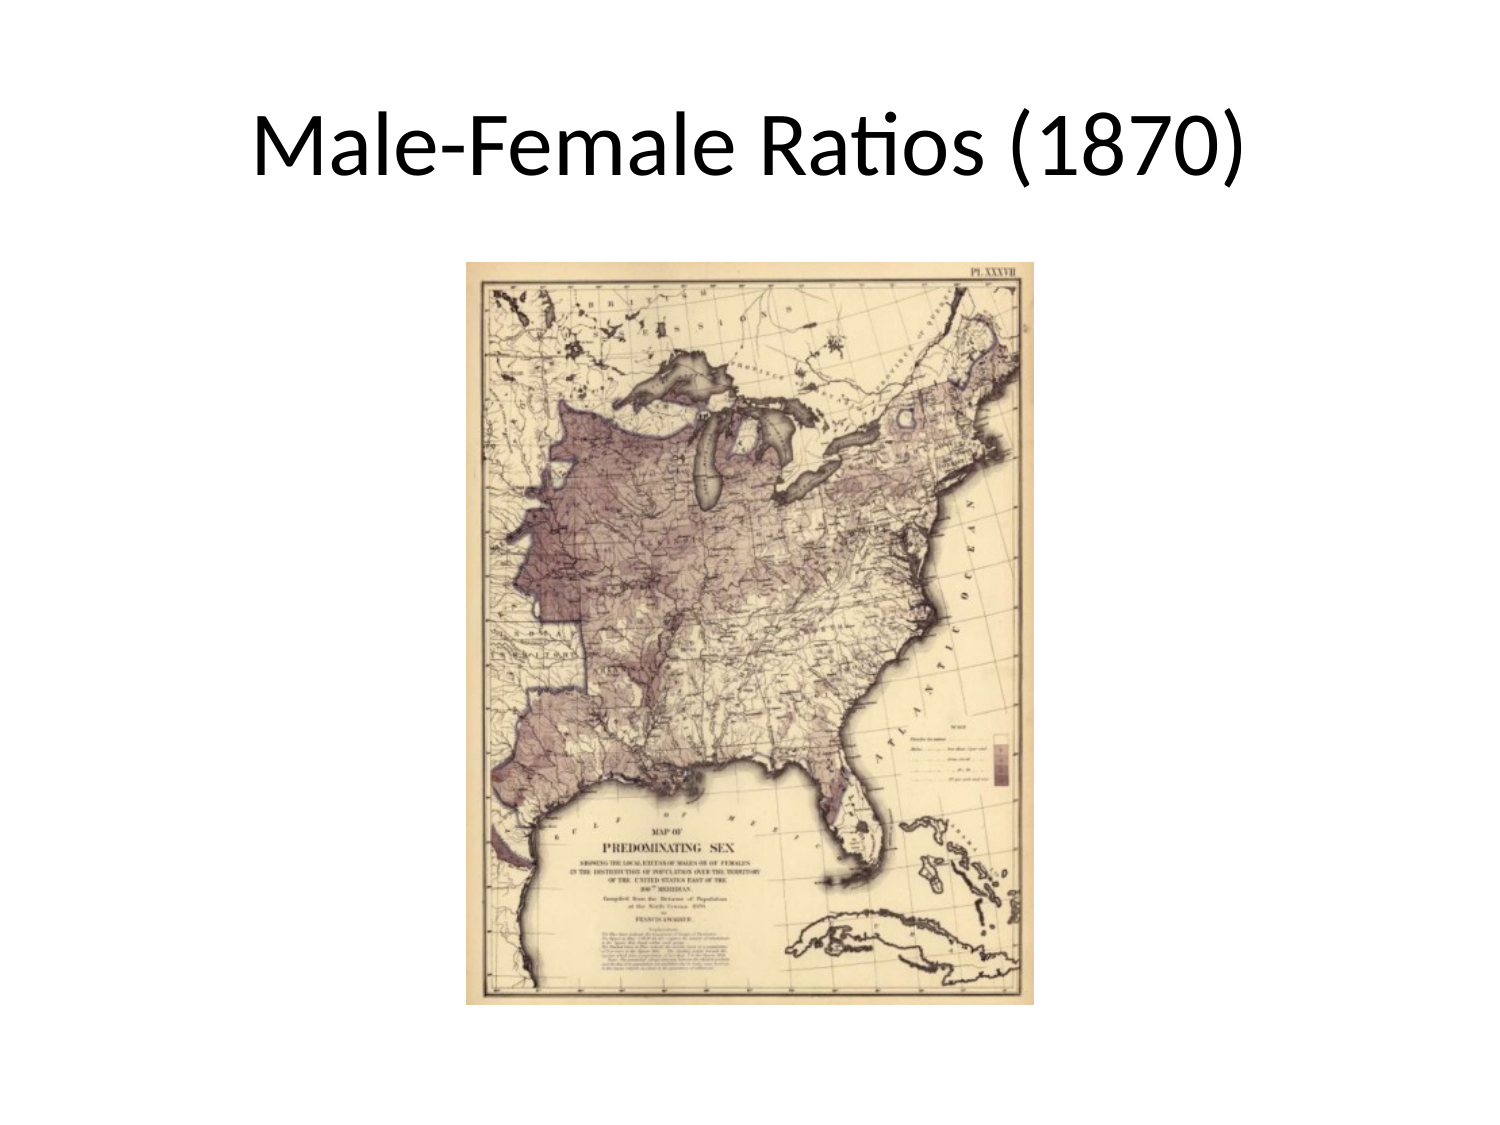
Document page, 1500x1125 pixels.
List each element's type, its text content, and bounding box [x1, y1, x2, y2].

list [74, 262, 1426, 1006]
title Male-Female Ratios (1870) [75, 45, 1425, 233]
